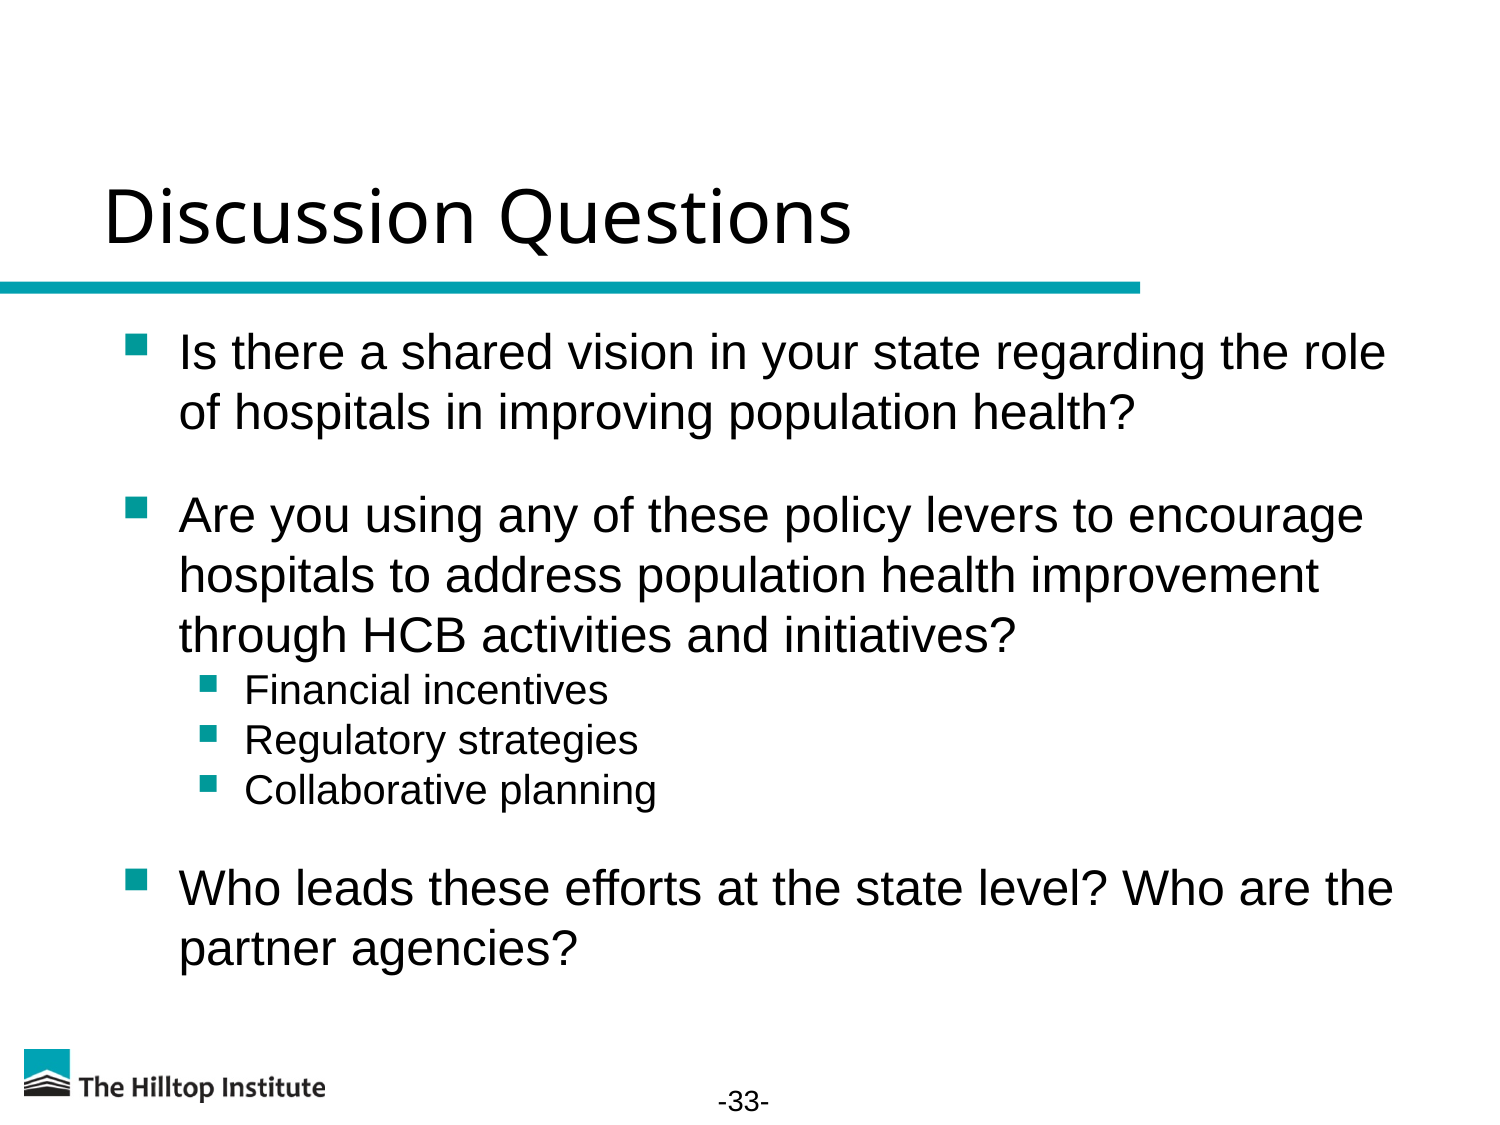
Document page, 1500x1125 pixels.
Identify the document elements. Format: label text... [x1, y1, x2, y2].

title Discussion Questions [87, 51, 1326, 267]
slide_number -33- [587, 1049, 901, 1125]
picture [24, 1049, 325, 1103]
list Is there a shared vision in your state regarding the role of hospitals in improving population health? Are you using any of these policy levers to encourage hospitals to address population health improvement through HCB activities and initiatives? Financial incentives Regulatory strategies Collaborative planning Who leads these efforts at the state level? Who are the partner agencies? [107, 312, 1451, 1051]
